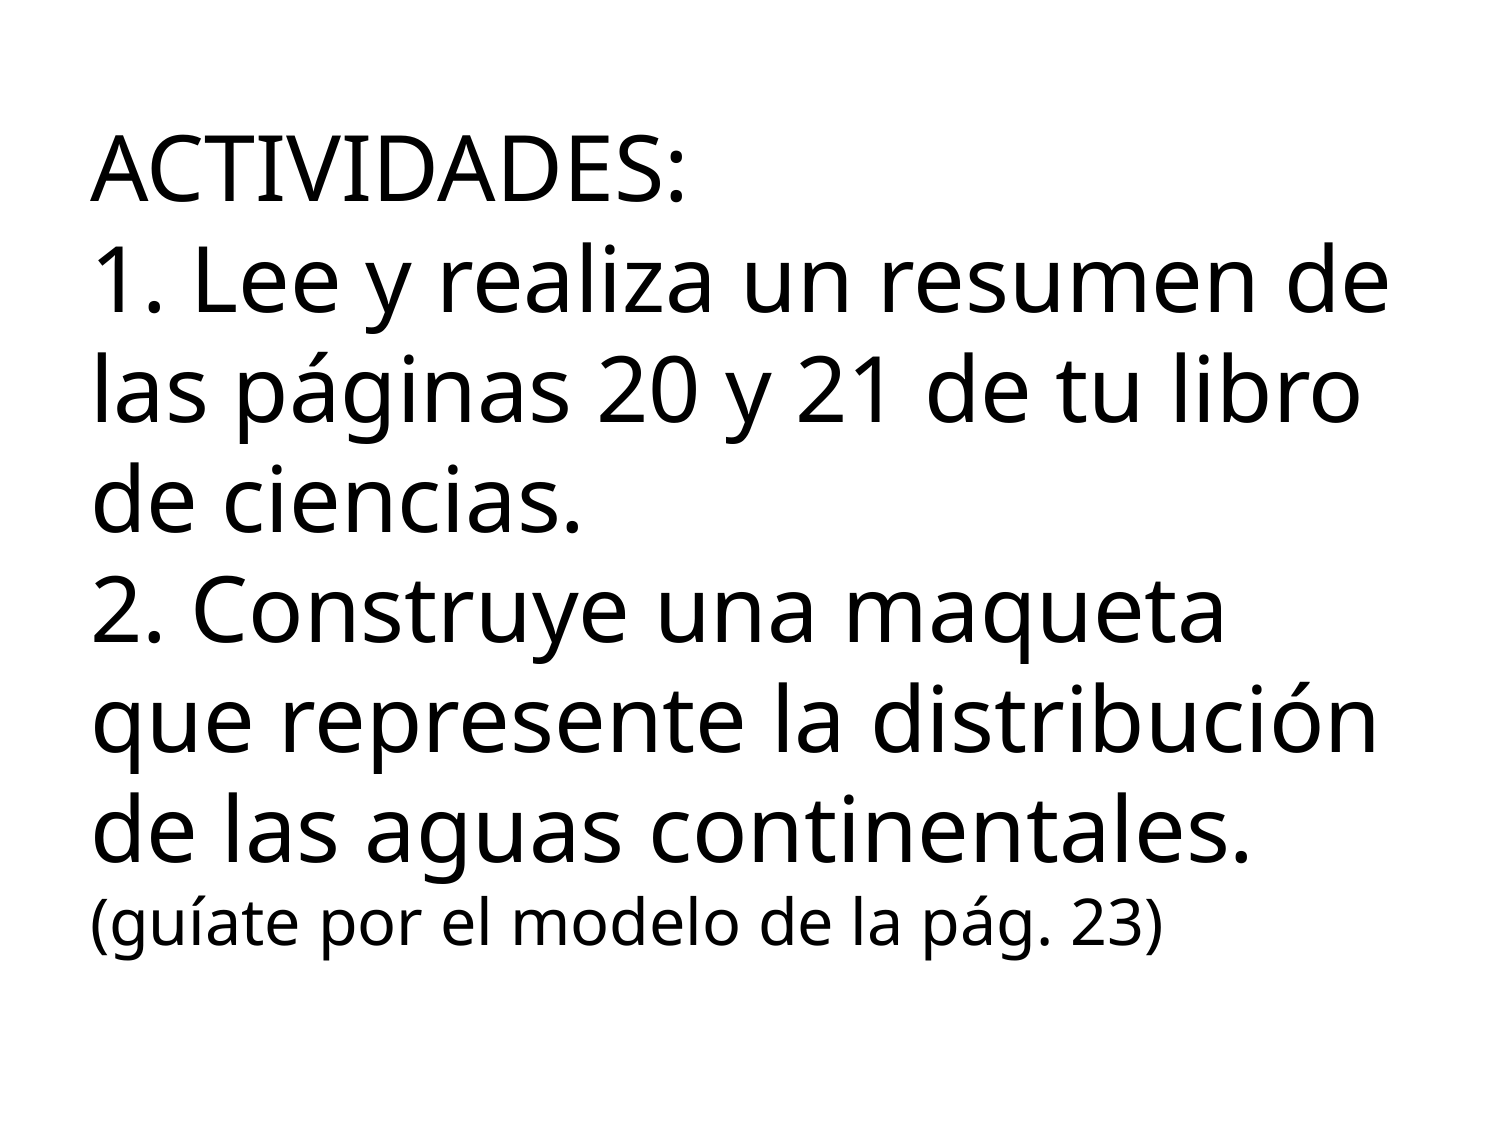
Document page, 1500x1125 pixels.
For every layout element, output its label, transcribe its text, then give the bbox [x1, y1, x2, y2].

title ACTIVIDADES: 1. Lee y realiza un resumen de las páginas 20 y 21 de tu libro de ciencias. 2. Construye una maqueta que represente la distribución de las aguas continentales. (guíate por el modelo de la pág. 23) [75, 45, 1425, 1024]
